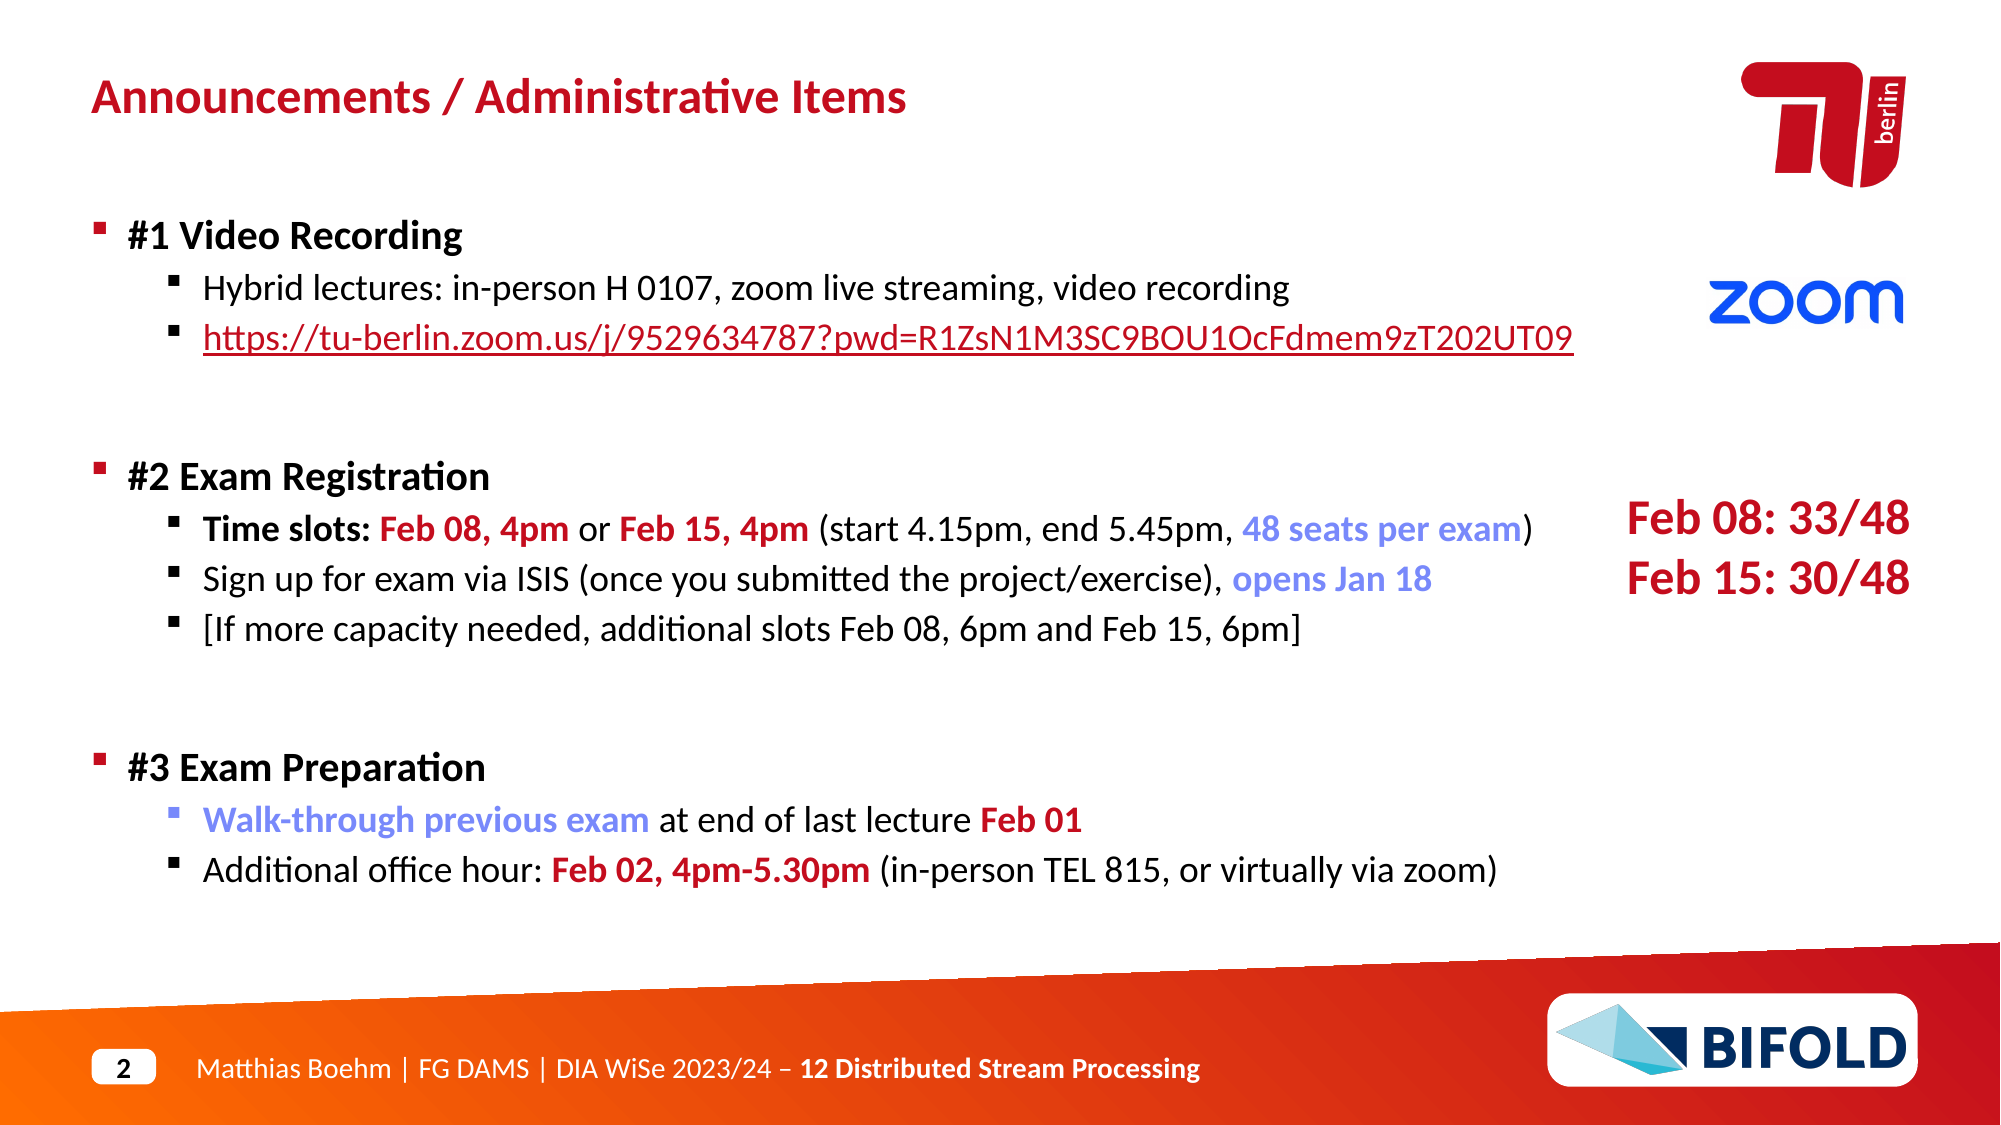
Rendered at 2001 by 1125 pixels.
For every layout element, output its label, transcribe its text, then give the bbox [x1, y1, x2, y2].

picture [1556, 1004, 1906, 1075]
text_box Feb 08: 33/48 Feb 15: 30/48 [1627, 476, 1937, 612]
picture [1741, 62, 1906, 188]
list Announcements / Administrative Items [91, 65, 1455, 183]
list #1 Video Recording Hybrid lectures: in-person H 0107, zoom live streaming, video recording https://tu-berlin.zoom.us/j/9529634787?pwd=R1ZsN1M3SC9BOU1OcFdmem9zT202UT09 #2 Exam Registration Time slots: Feb 08, 4pm or Feb 15, 4pm (start 4.15pm, end 5.45pm, 48 seats per exam) Sign up for exam via ISIS (once you submitted the project/exercise), opens Jan 18 [If more capacity needed, additional slots Feb 08, 6pm and Feb 15, 6pm] #3 Exam Preparation Walk-through previous exam at end of last lecture Feb 01 Additional office hour: Feb 02, 4pm-5.30pm (in-person TEL 815, or virtually via zoom) [90, 208, 1908, 948]
picture [1706, 276, 1906, 329]
